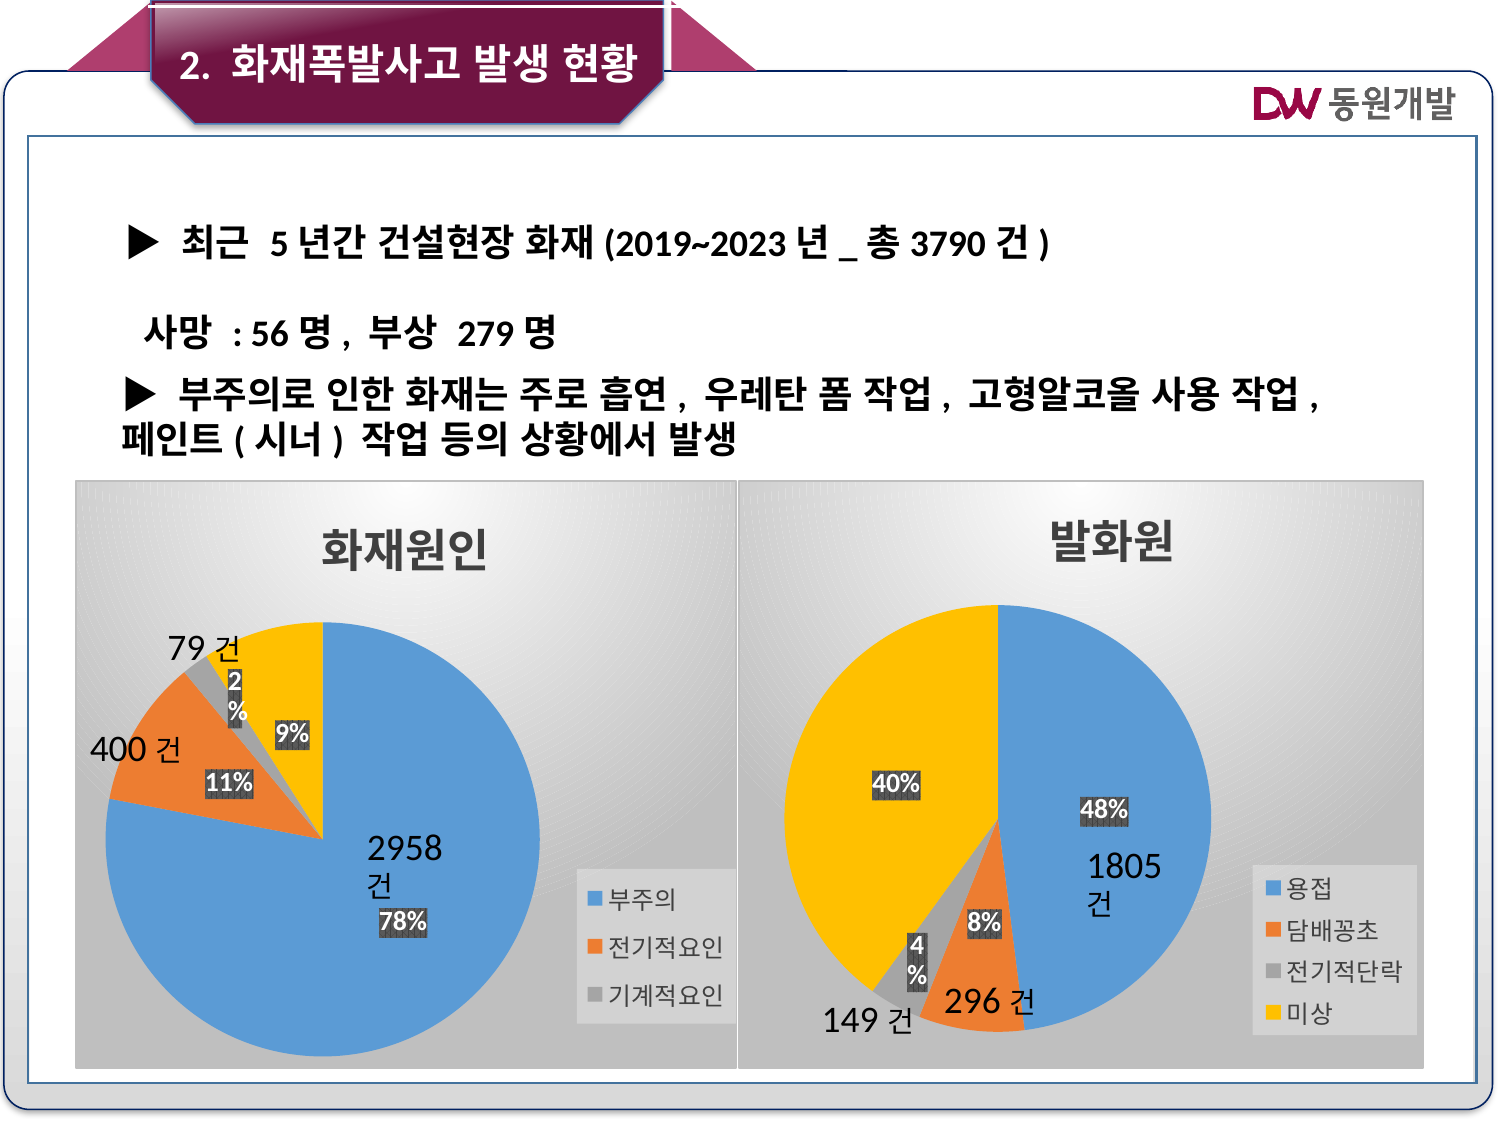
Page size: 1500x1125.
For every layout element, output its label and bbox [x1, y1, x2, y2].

text_box [3, 0, 1493, 1110]
picture [1250, 76, 1459, 129]
chart [74, 479, 737, 1069]
chart [738, 479, 1424, 1069]
